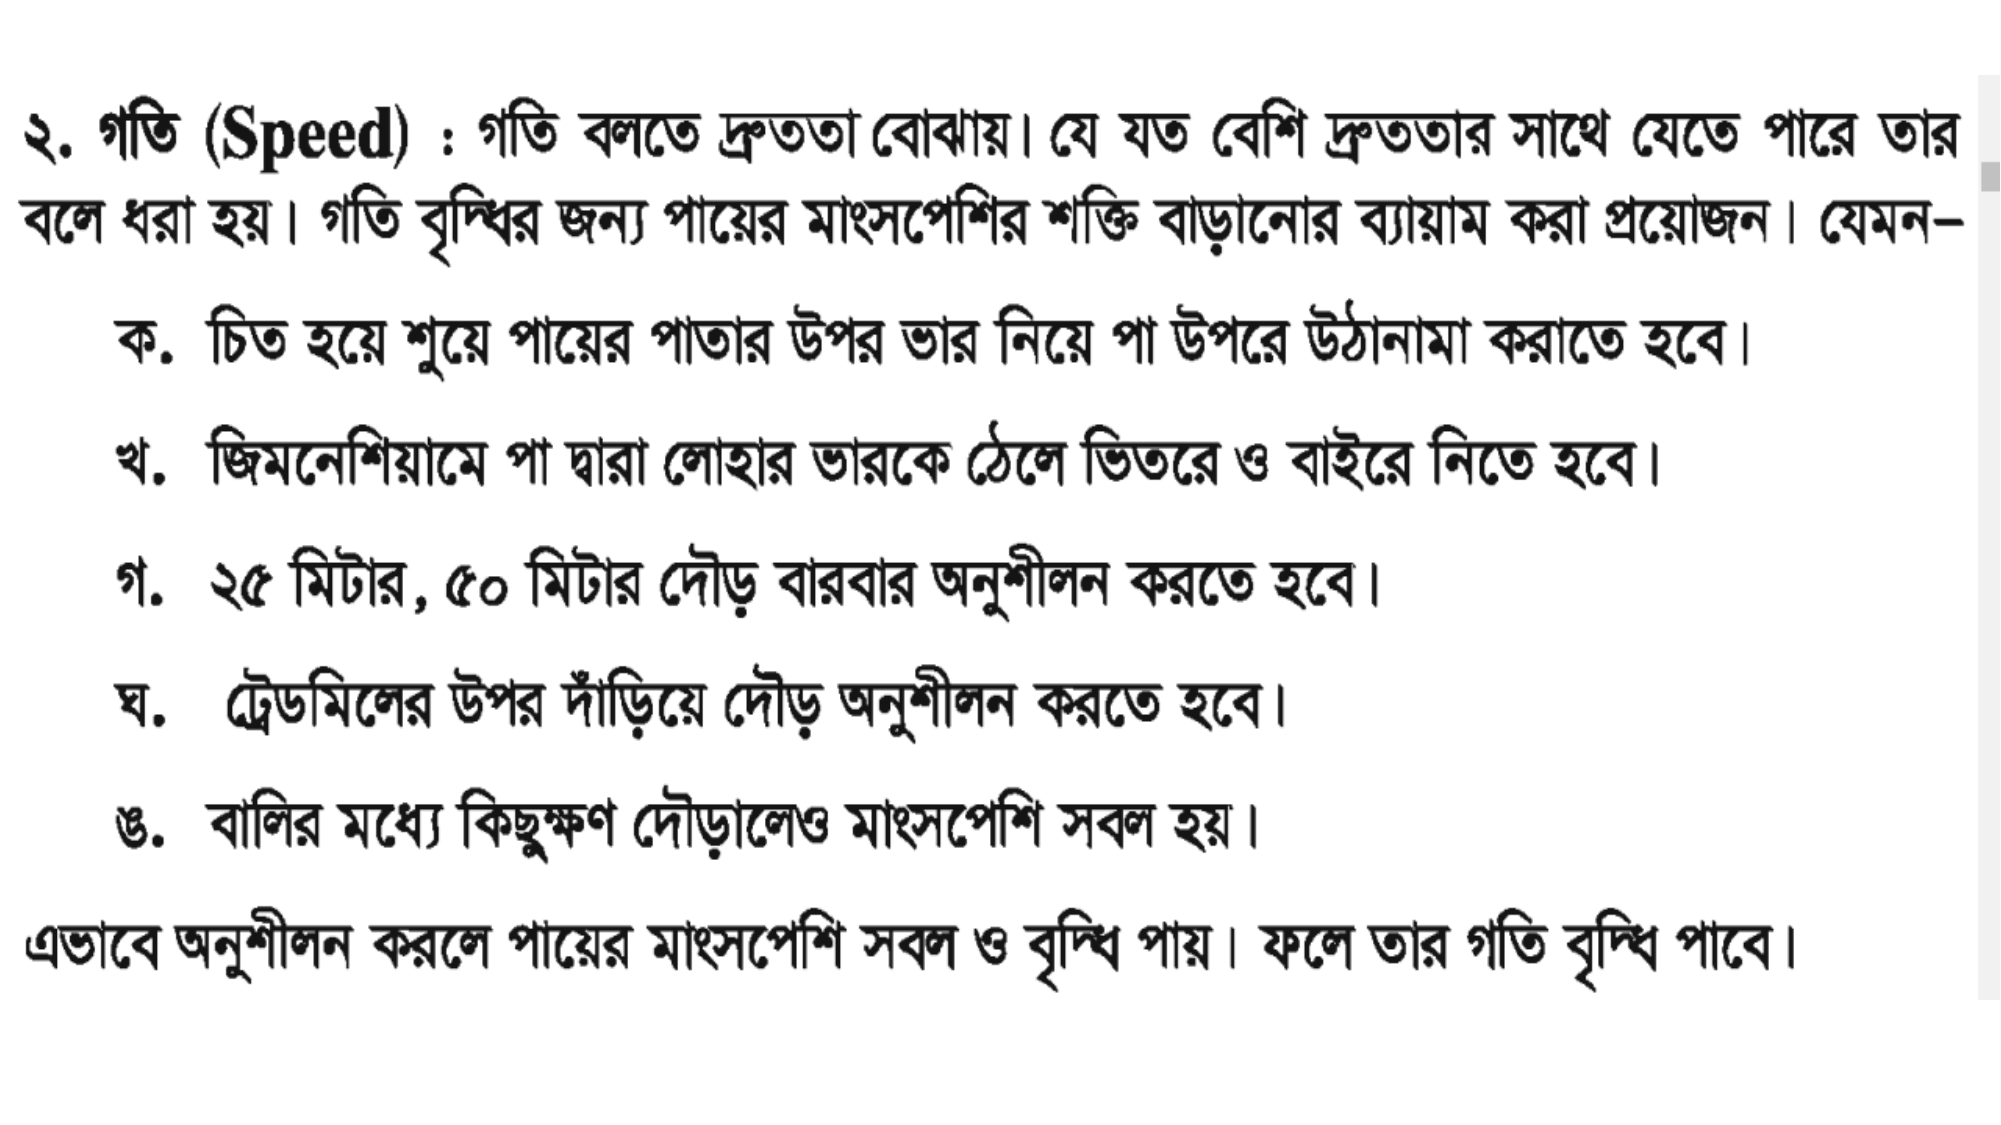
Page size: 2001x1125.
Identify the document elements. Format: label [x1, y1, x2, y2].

picture [0, 74, 2000, 1001]
